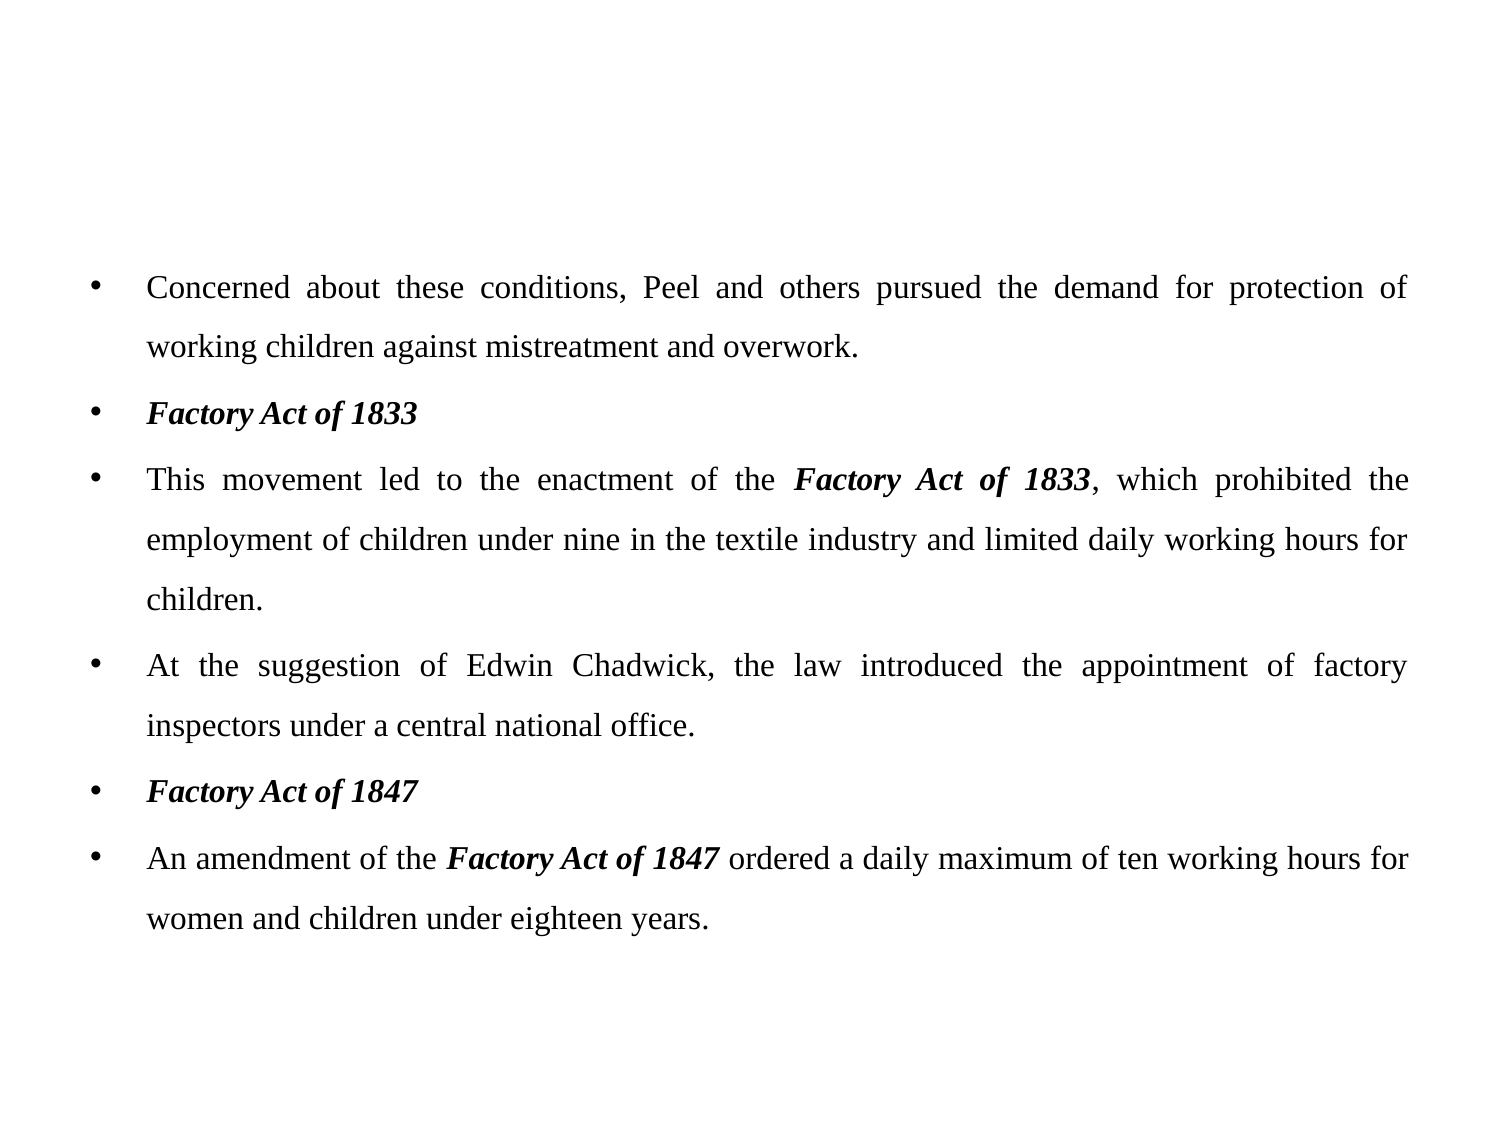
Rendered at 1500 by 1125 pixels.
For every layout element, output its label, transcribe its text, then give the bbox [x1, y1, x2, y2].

list Concerned about these conditions, Peel and others pursued the demand for protection of working children against mistreatment and overwork. Factory Act of 1833 This movement led to the enactment of the Factory Act of 1833, which prohibited the employment of children under nine in the textile industry and limited daily working hours for children. At the suggestion of Edwin Chadwick, the law introduced the appointment of factory inspectors under a central national office. Factory Act of 1847 An amendment of the Factory Act of 1847 ordered a daily maximum of ten working hours for women and children under eighteen years. [75, 237, 1425, 980]
